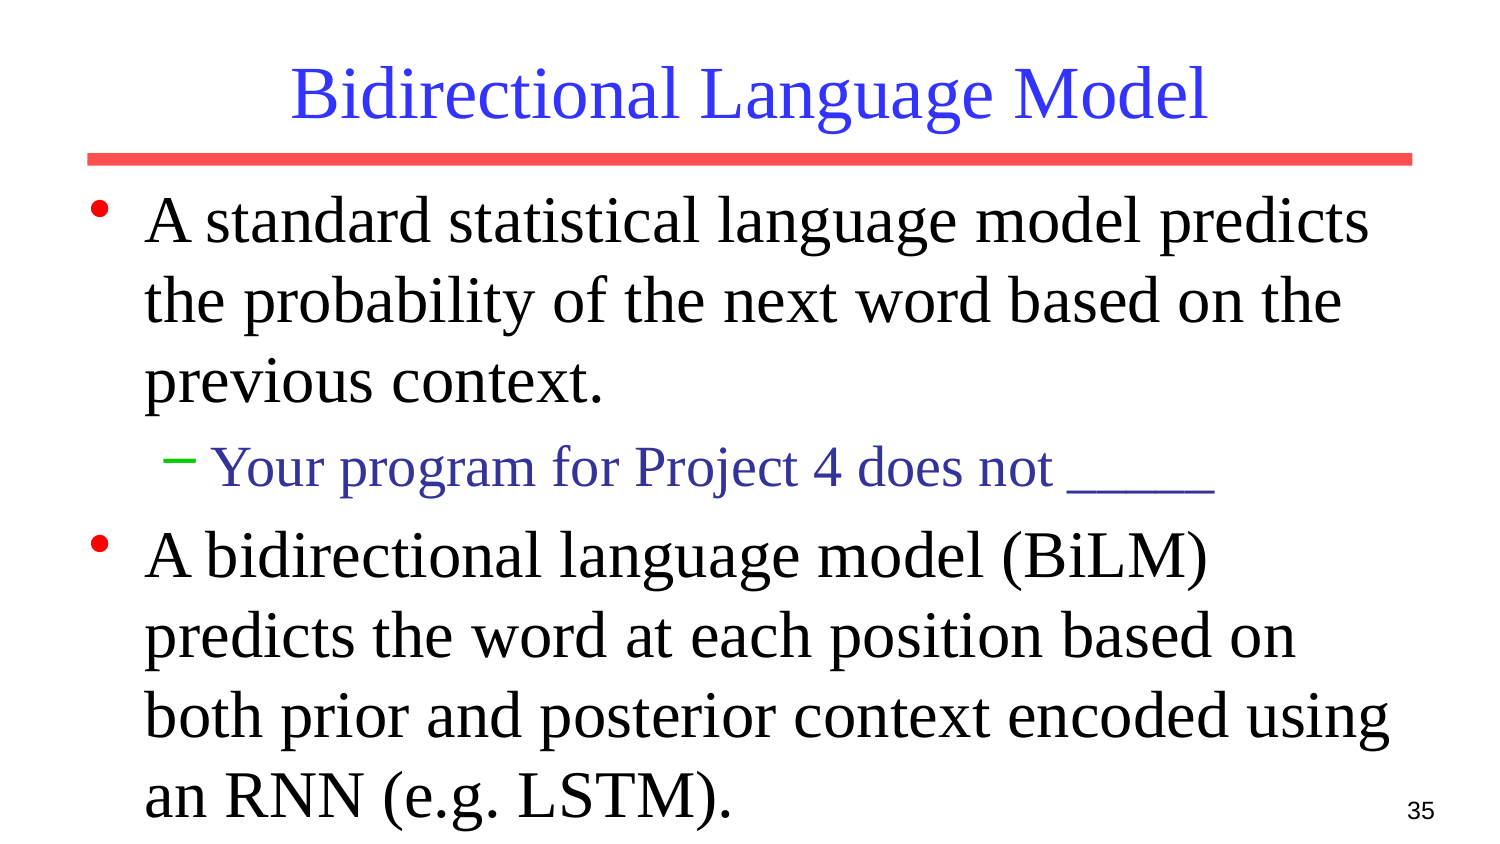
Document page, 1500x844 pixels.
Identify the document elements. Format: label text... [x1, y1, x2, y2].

title Bidirectional Language Model [112, 27, 1388, 151]
slide_number 35 [1137, 787, 1451, 844]
list A standard statistical language model predicts the probability of the next word based on the previous context. Your program for Project 4 does not _____ A bidirectional language model (BiLM) predicts the word at each position based on both prior and posterior context encoded using an RNN (e.g. LSTM). [73, 168, 1431, 746]
